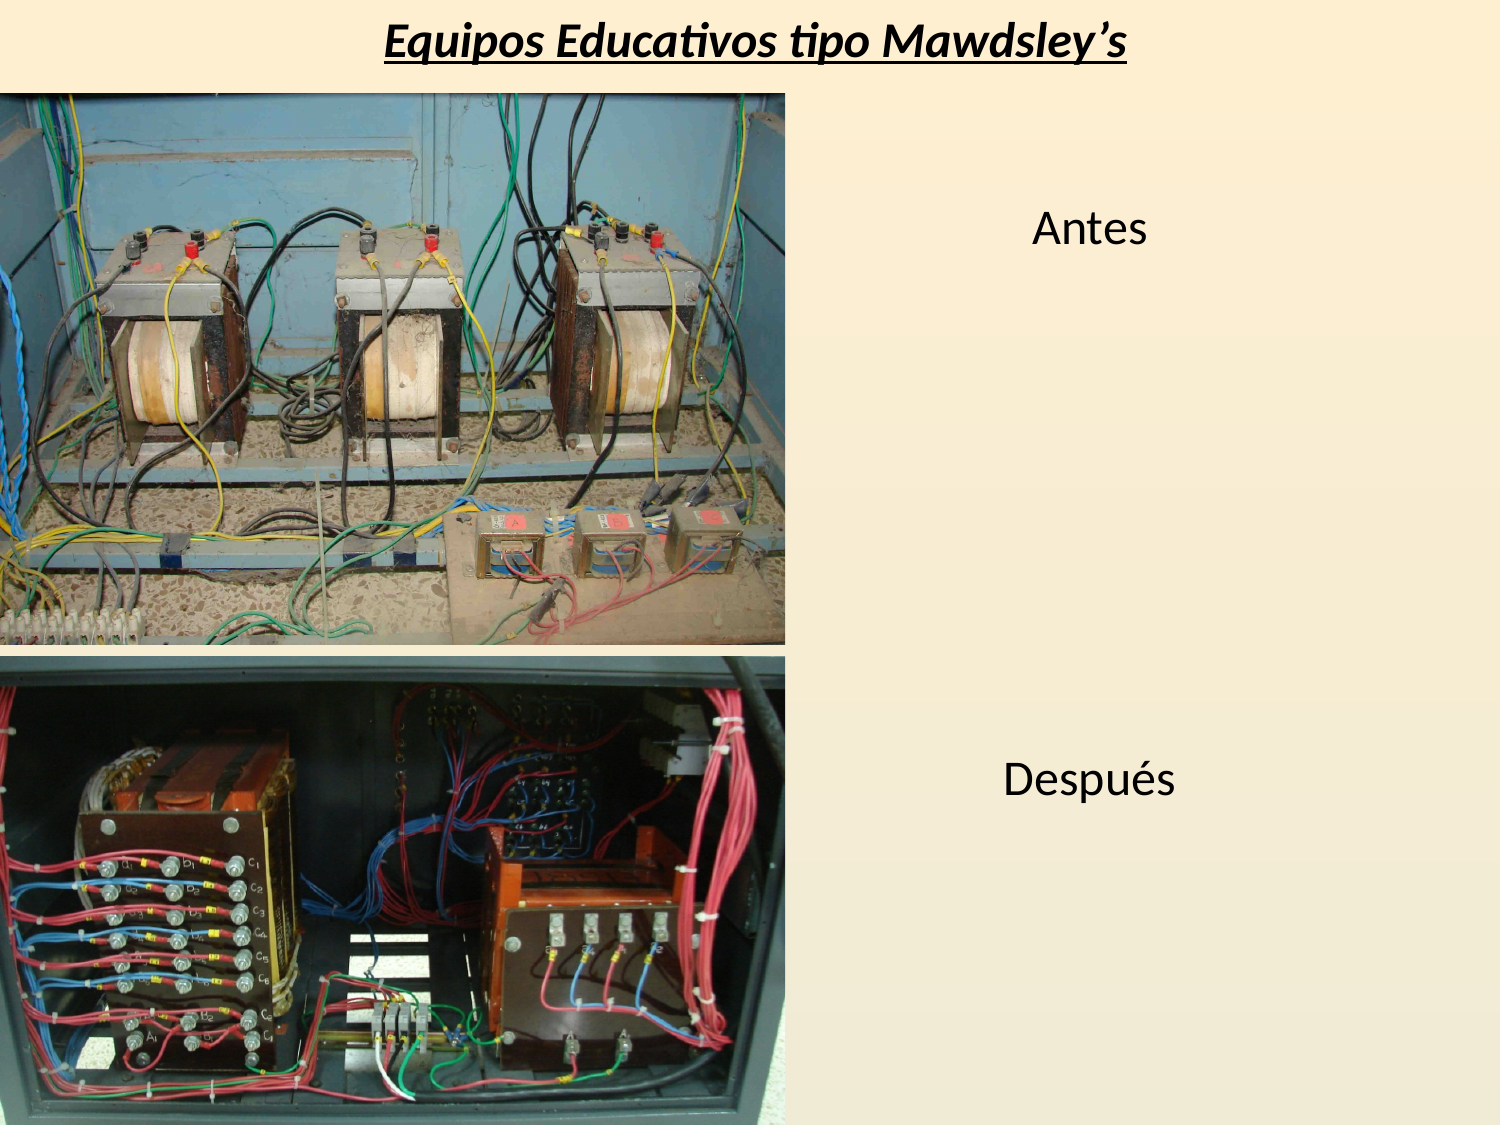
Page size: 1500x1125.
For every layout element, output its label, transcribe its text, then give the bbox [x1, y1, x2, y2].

text_box Después [790, 738, 1395, 873]
picture [0, 655, 786, 1125]
text_box Antes [790, 187, 1395, 263]
picture [0, 93, 786, 645]
text_box Equipos Educativos tipo Mawdsley’s [368, 0, 1143, 75]
